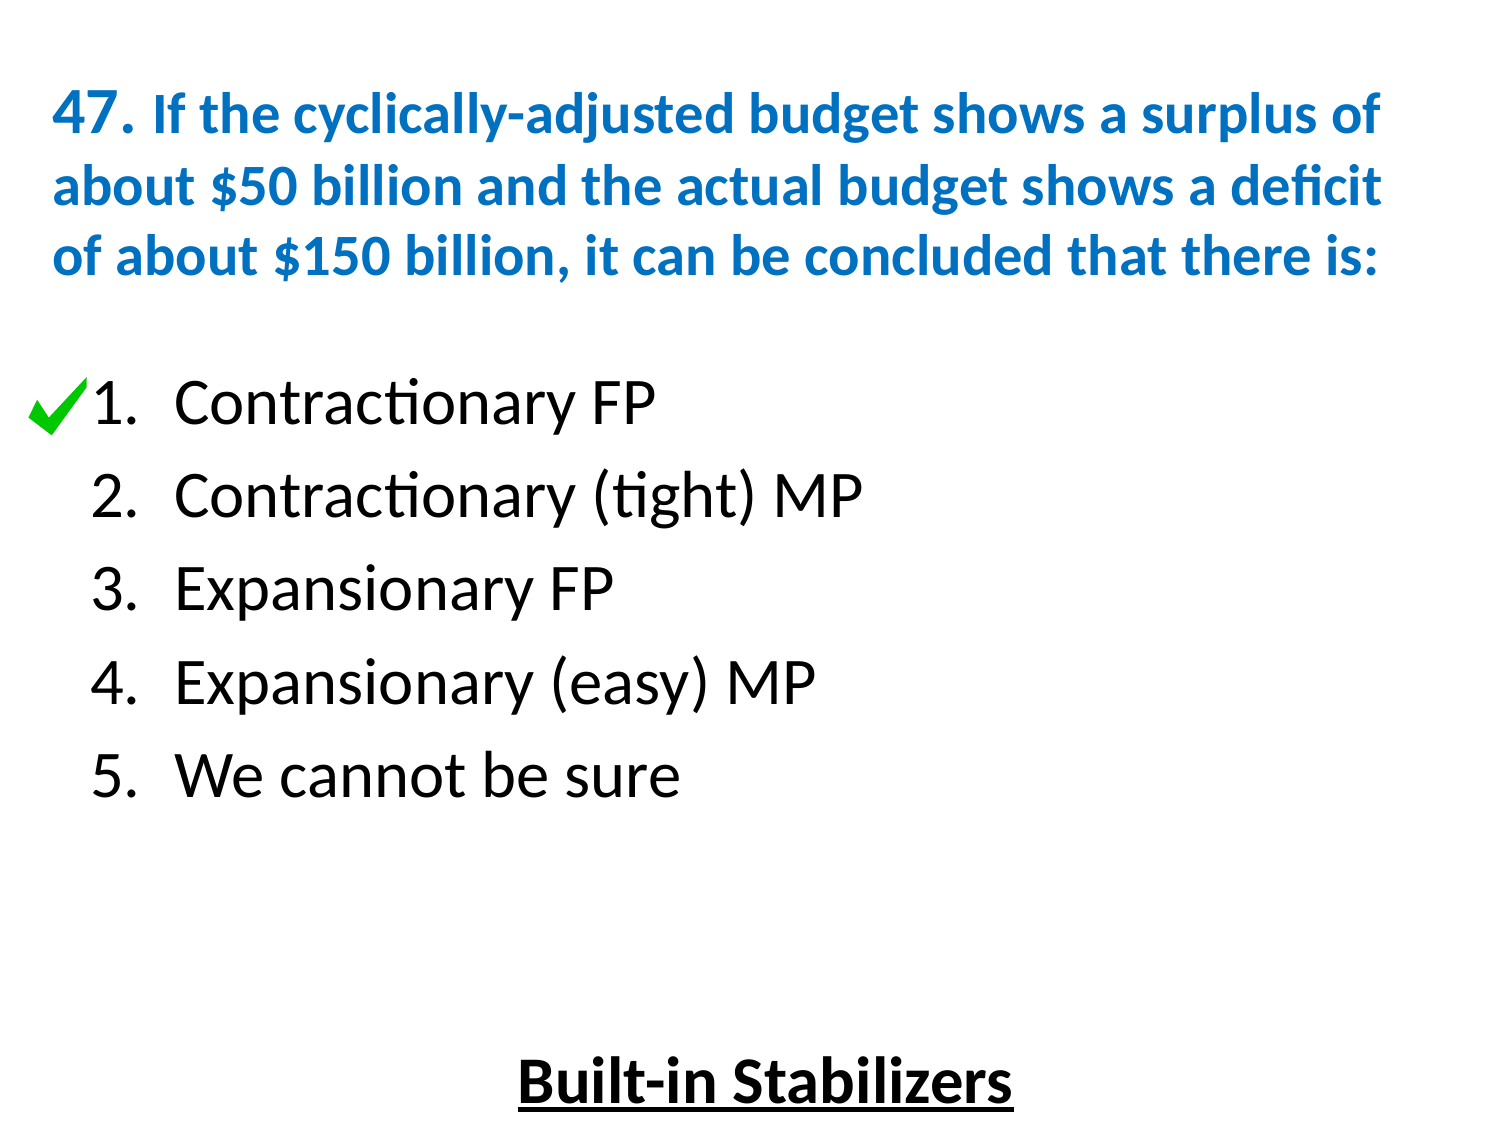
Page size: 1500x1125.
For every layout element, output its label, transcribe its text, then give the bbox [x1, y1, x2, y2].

text_box Built-in Stabilizers [502, 1029, 1029, 1124]
text_box [26, 375, 89, 438]
title 47. If the cyclically-adjusted budget shows a surplus of about $50 billion and the actual budget shows a deficit of about $150 billion, it can be concluded that there is: [37, 24, 1425, 330]
list Contractionary FP Contractionary (tight) MP Expansionary FP Expansionary (easy) MP We cannot be sure [75, 350, 913, 763]
